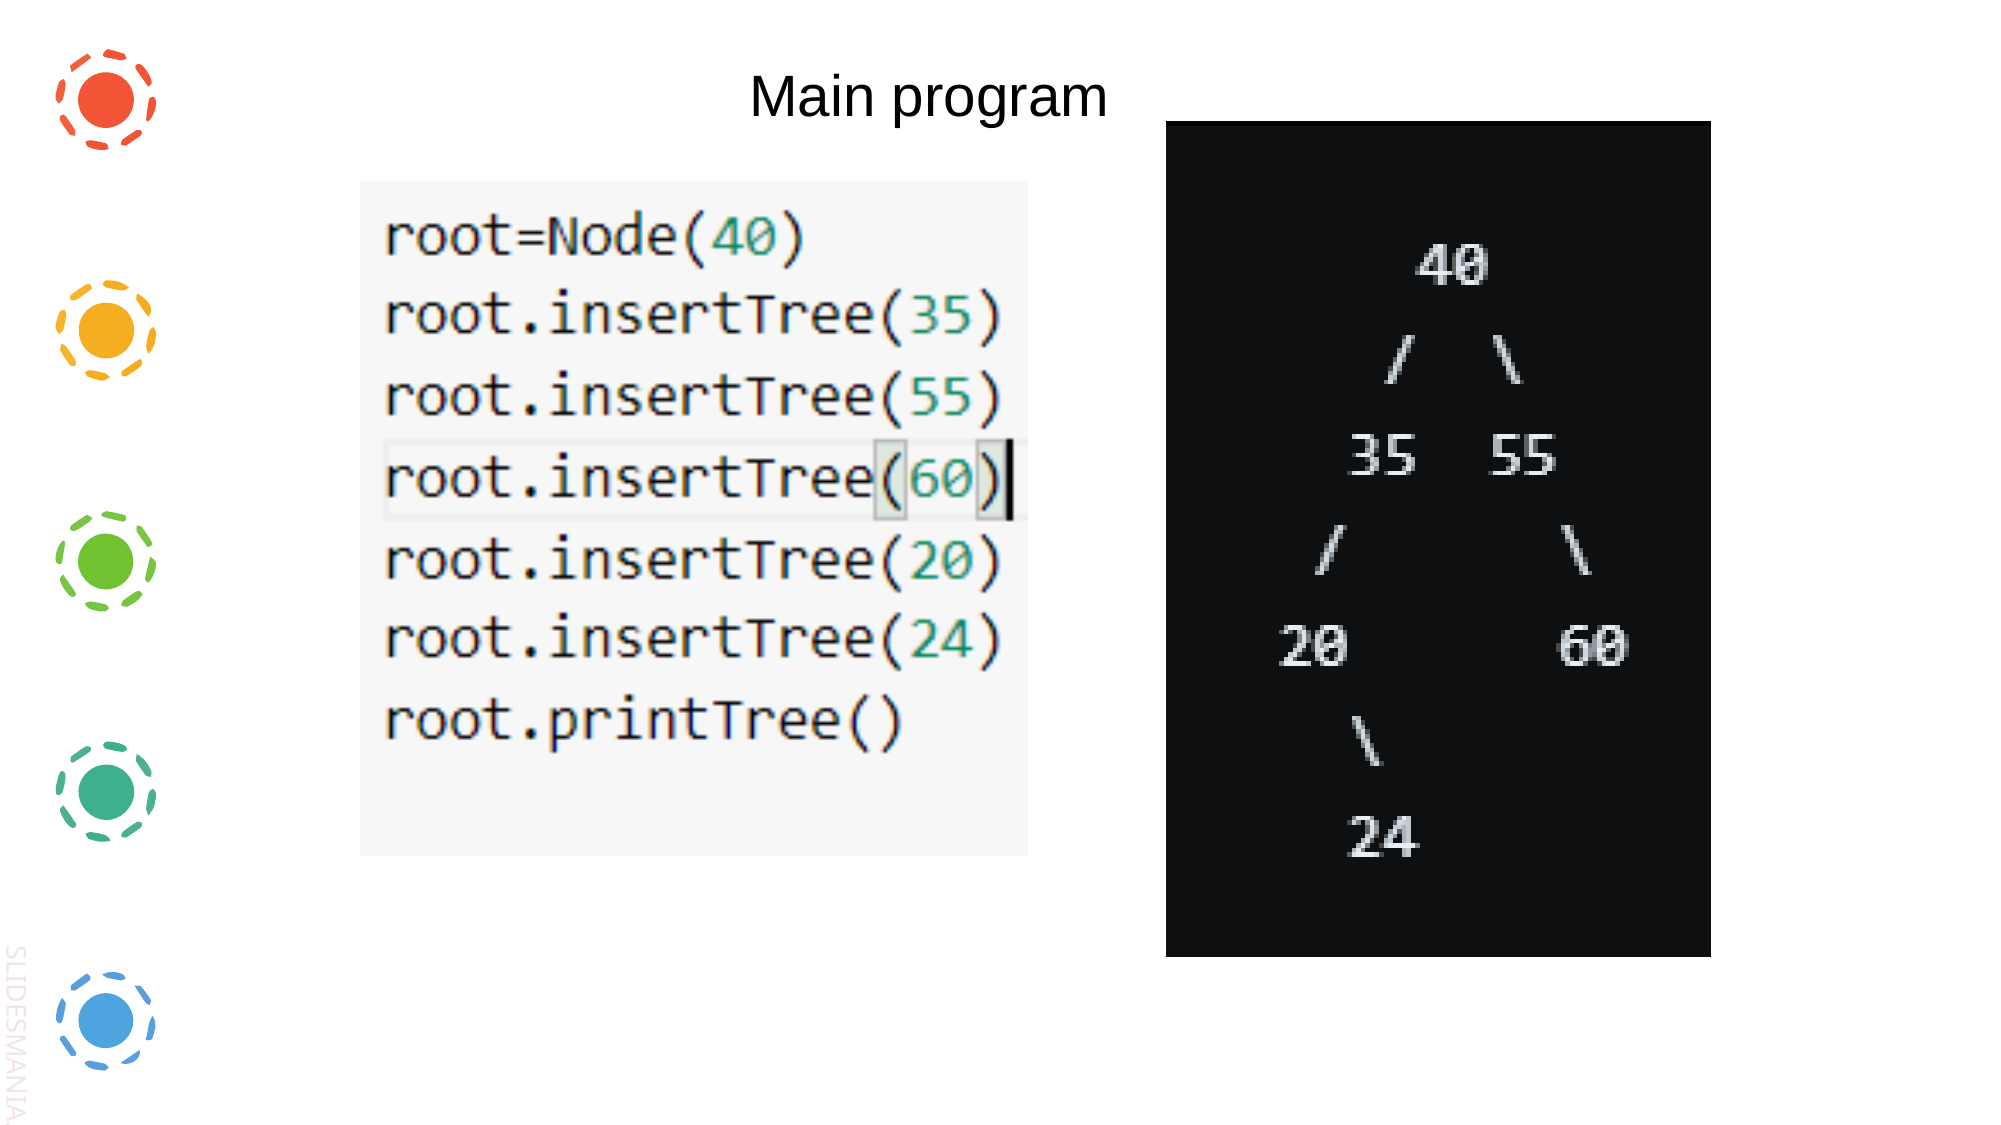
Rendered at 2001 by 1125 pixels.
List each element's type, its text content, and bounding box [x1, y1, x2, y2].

picture [1166, 107, 1711, 957]
picture [360, 181, 1028, 856]
text_box Main program [347, 43, 1511, 143]
